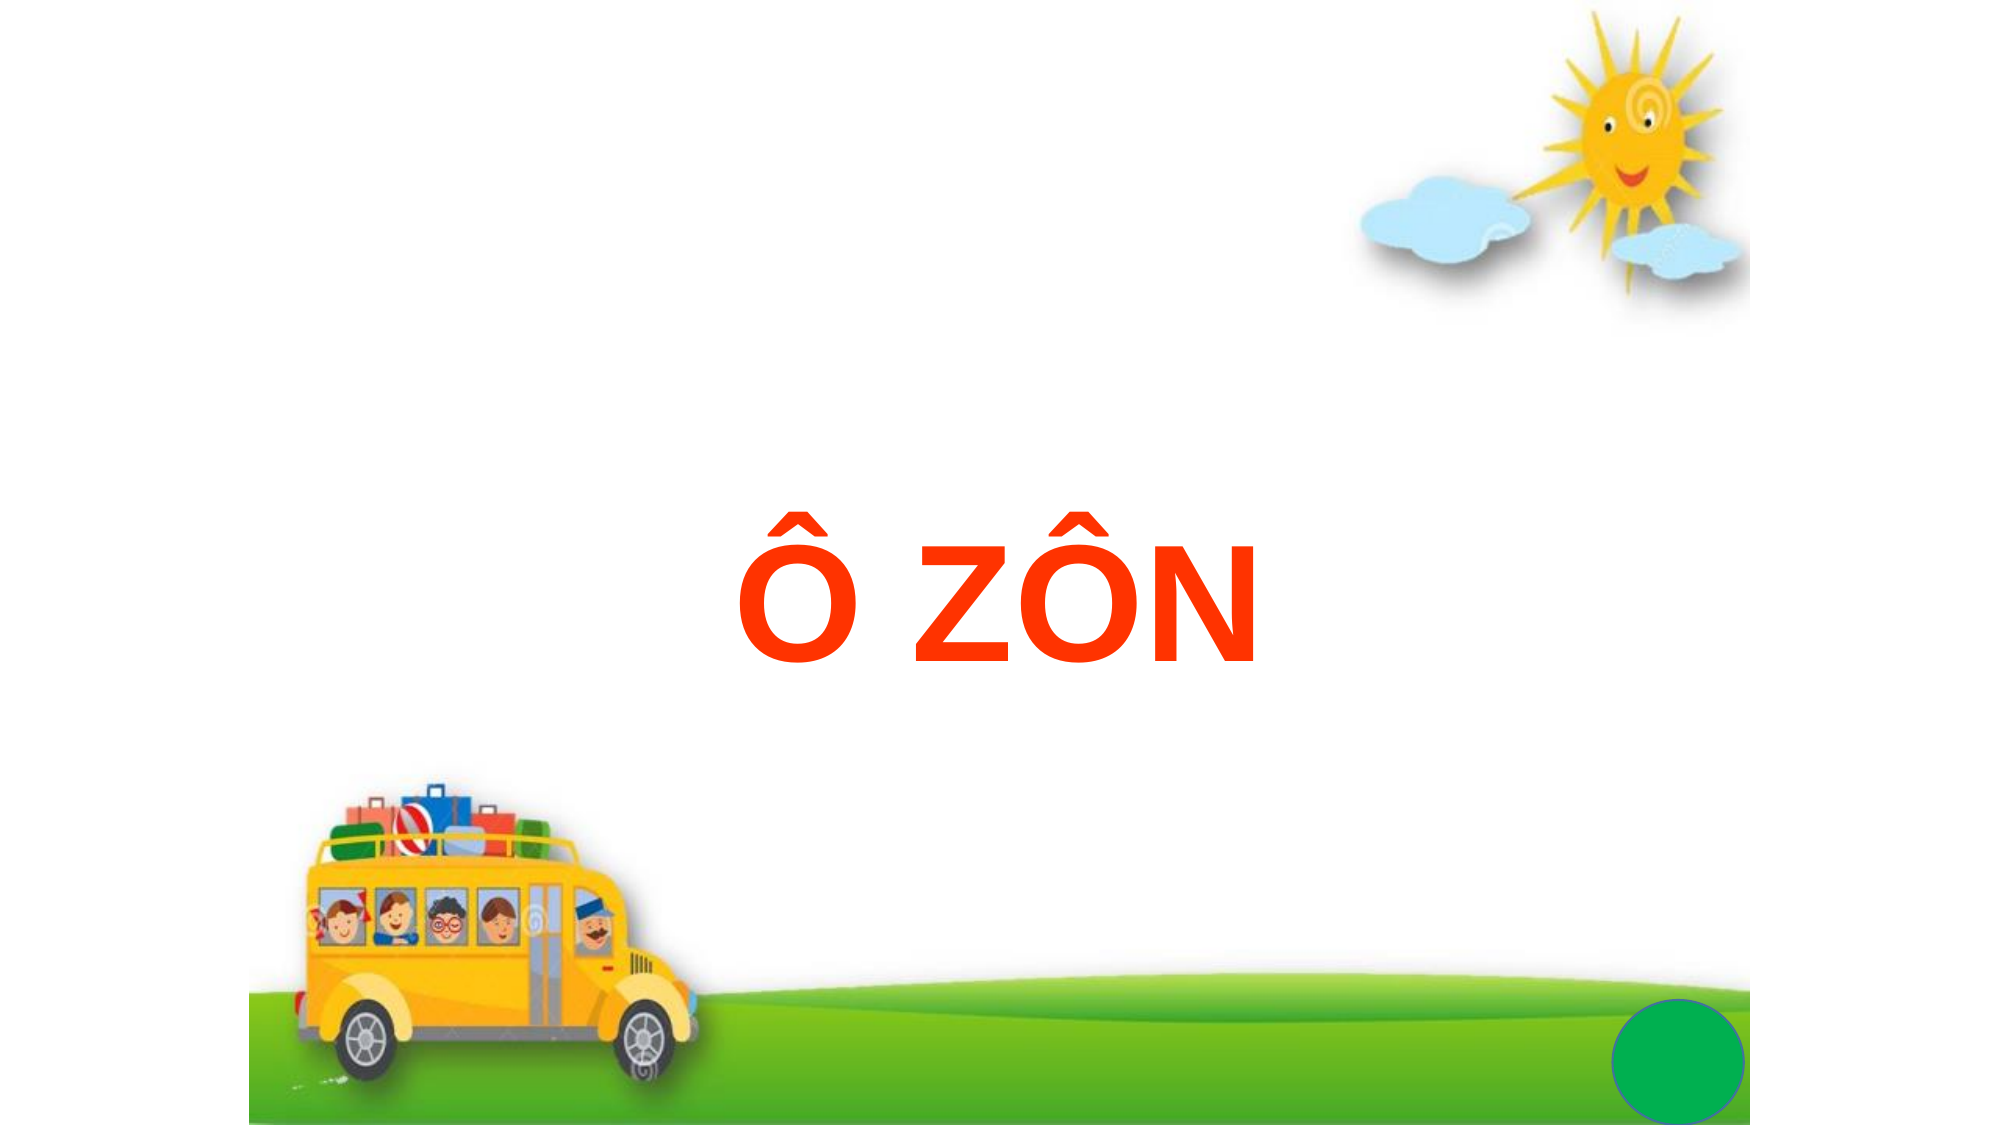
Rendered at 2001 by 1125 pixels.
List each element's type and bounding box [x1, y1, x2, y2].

picture [249, 0, 1750, 1125]
